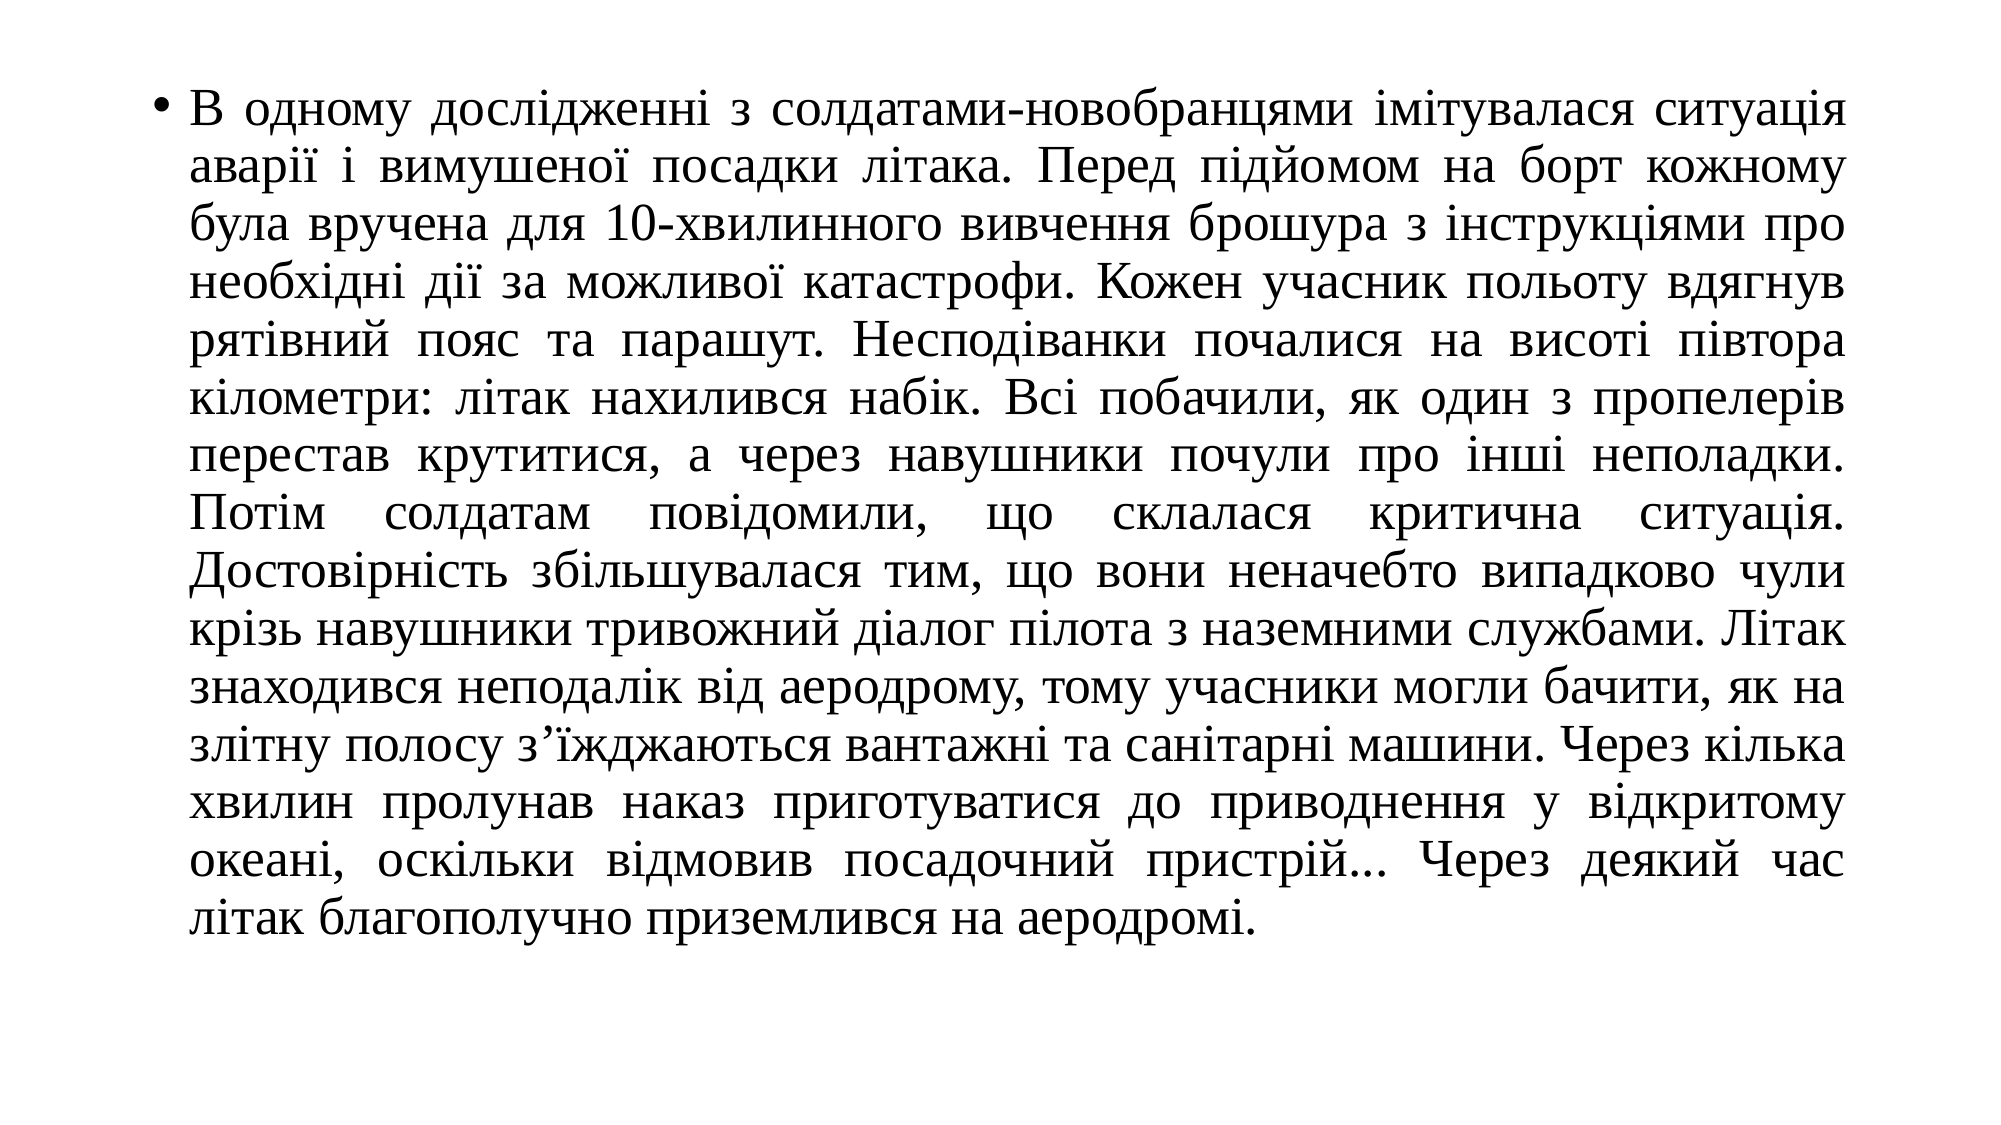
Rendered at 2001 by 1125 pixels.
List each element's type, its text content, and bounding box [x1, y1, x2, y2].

list В одному дослідженні з солдатами-новобранцями імітувалася ситуація аварії і вимушеної посадки літака. Перед підйомом на борт кожному була вручена для 10-хвилинного вивчення брошура з інструкціями про необхідні дії за можливої катастрофи. Кожен учасник польоту вдягнув рятівний пояс та парашут. Несподіванки почалися на висоті півтора кілометри: літак нахилився набік. Всі побачили, як один з пропелерів перестав крутитися, а через навушники почули про інші неполадки. Потім солдатам повідомили, що склалася критична ситуація. Достовірність збільшувалася тим, що вони неначебто випадково чули крізь навушники тривожний діалог пілота з наземними службами. Літак знаходився неподалік від аеродрому, тому учасники могли бачити, як на злітну полосу з’їжджаються вантажні та санітарні машини. Через кілька хвилин пролунав наказ приготуватися до приводнення у відкритому океані, оскільки відмовив посадочний пристрій... Через деякий час літак благополучно приземлився на аеродромі. [137, 71, 1863, 1014]
